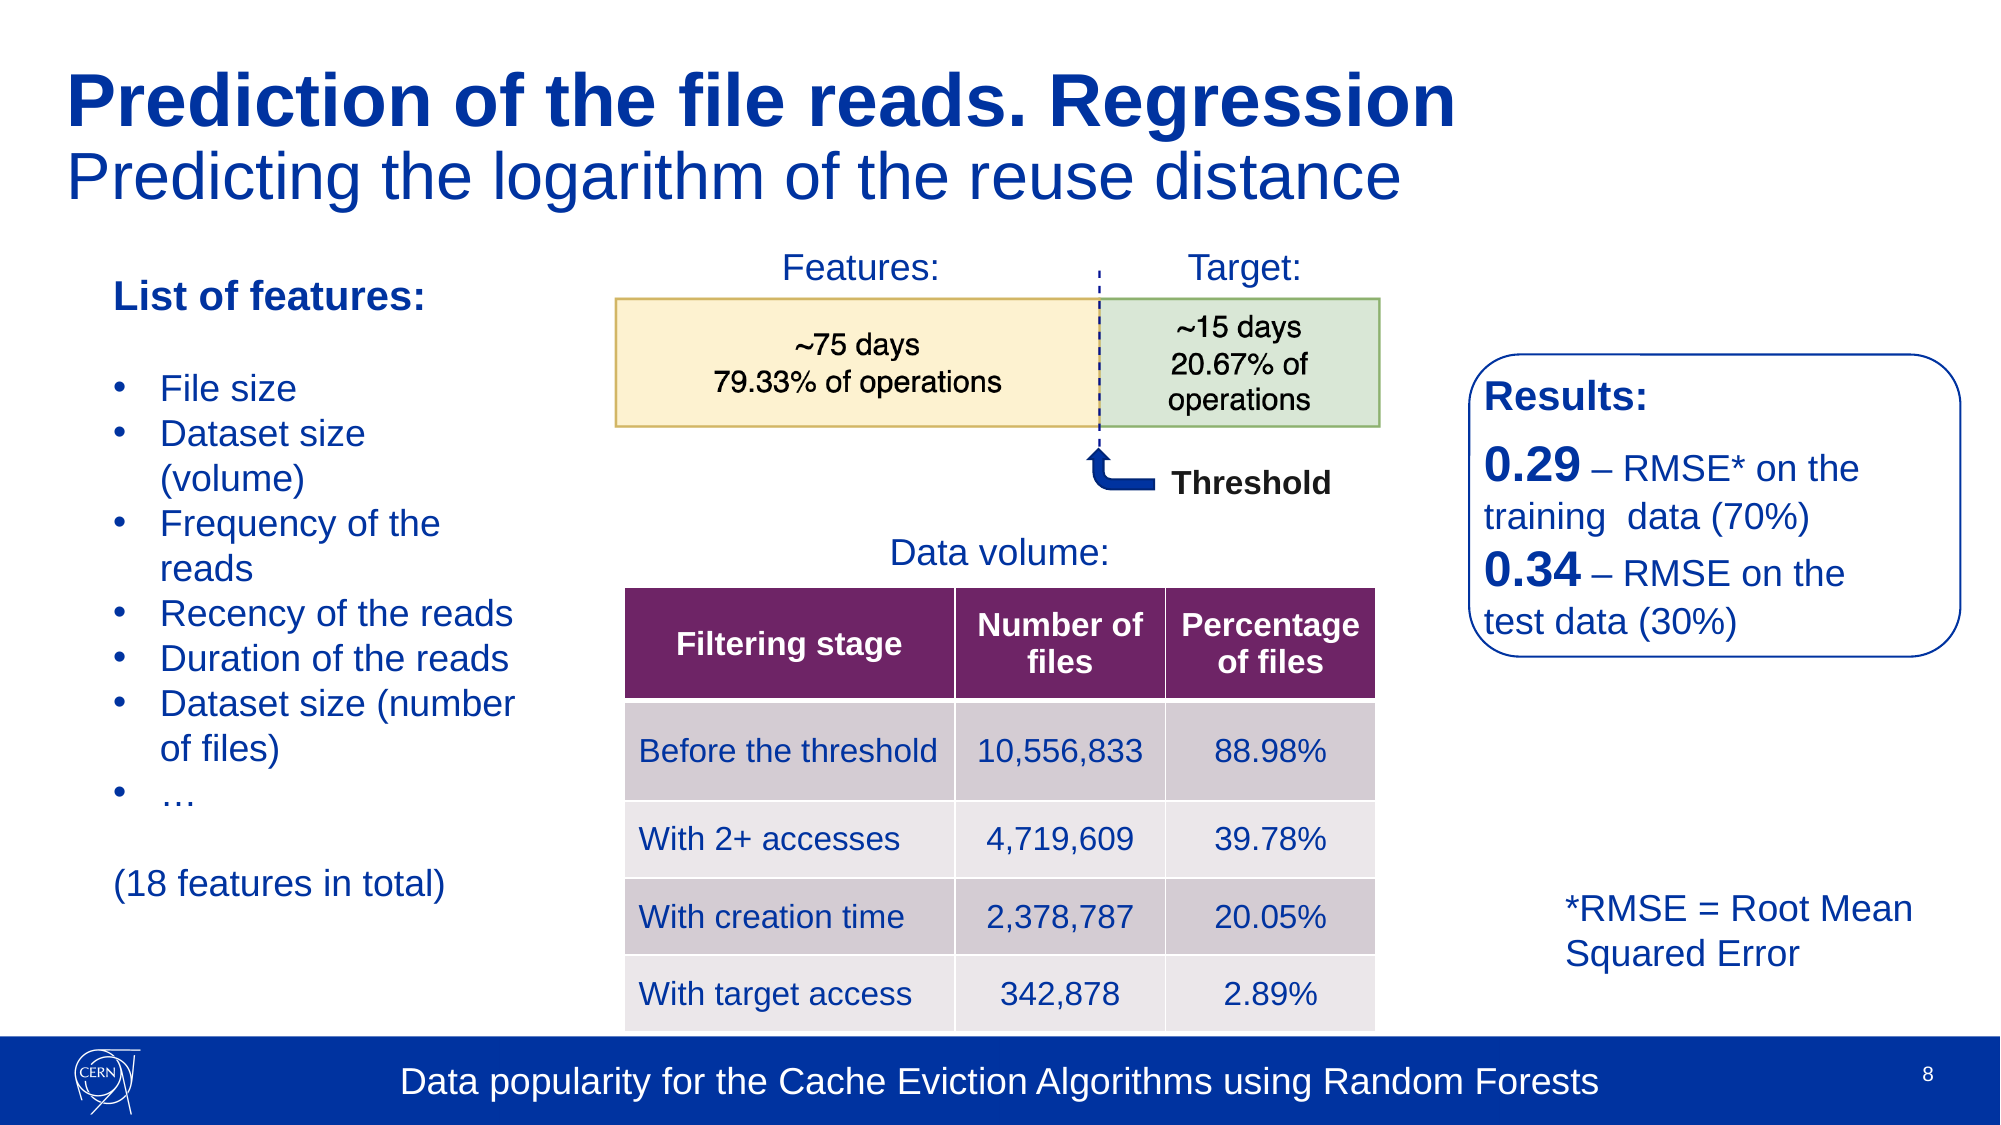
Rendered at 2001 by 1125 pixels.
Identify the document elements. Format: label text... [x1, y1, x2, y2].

table_cell Before the threshold [625, 703, 954, 800]
text_box *RMSE = Root Mean Squared Error [1560, 878, 1933, 979]
table_header Percentage of files [1166, 588, 1375, 698]
table_cell 342,878 [956, 956, 1165, 1031]
slide_number 8 [1822, 1042, 1934, 1103]
table_cell 2,378,787 [956, 879, 1165, 954]
text_box List of features:size (volume) File size Dataset size (volume) Frequency of the reads Recency of the reads Duration of the reads Dataset size (number of files) … (18 features in total) [113, 268, 520, 904]
table_cell 88.98% [1166, 703, 1375, 800]
table_cell With target access [625, 956, 954, 1031]
table_cell 2.89% [1166, 956, 1375, 1031]
table_cell With 2+ accesses [625, 802, 954, 877]
text_box Results: 0.29 – RMSE* on the training data (70%) 0.34 – RMSE on the test data (30%) [1468, 353, 1962, 658]
table_header Number of files [956, 588, 1165, 698]
text_box Data volume: [889, 527, 1111, 574]
text_box Data popularity for the Cache Eviction Algorithms using Random Forests [234, 1057, 1765, 1103]
table_cell 10,556,833 [956, 703, 1165, 800]
picture [0, 1036, 2000, 1125]
table_cell 20.05% [1166, 879, 1375, 954]
table_cell With creation time [625, 879, 954, 954]
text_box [611, 243, 1390, 502]
table_header Filtering stage [625, 588, 954, 698]
title Prediction of the file reads. Regression Predicting the logarithm of the reuse distance [66, 61, 1933, 237]
table_cell 39.78% [1166, 802, 1375, 877]
table_cell 4,719,609 [956, 802, 1165, 877]
